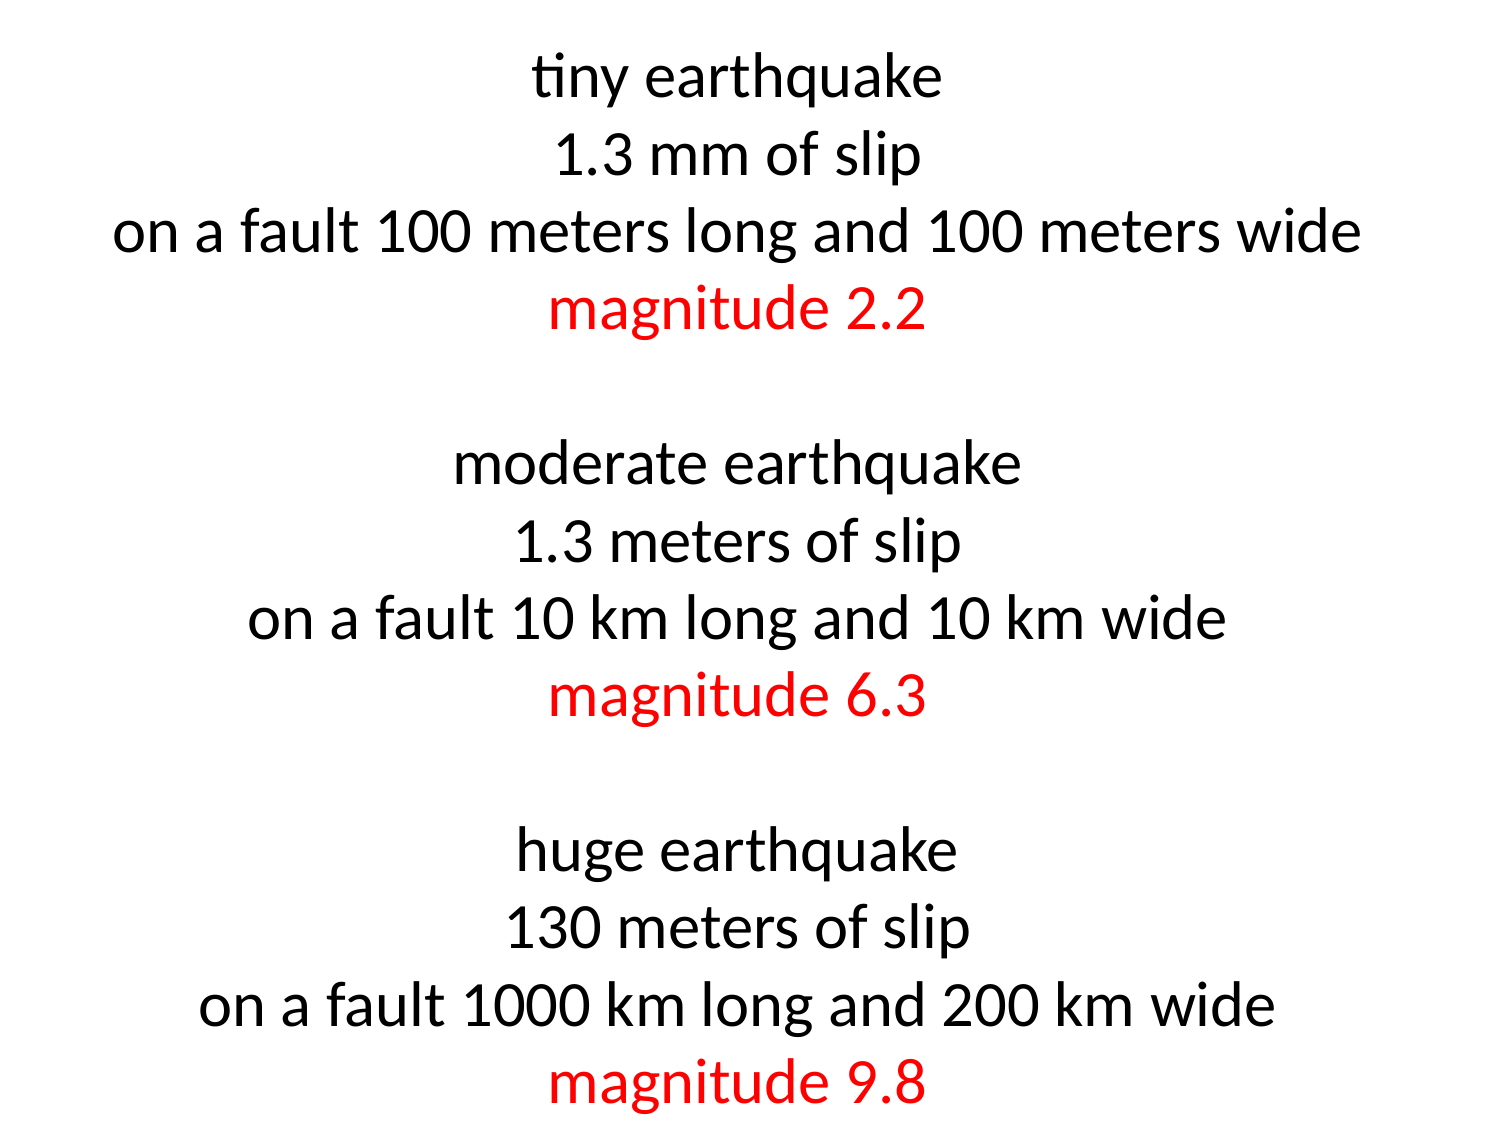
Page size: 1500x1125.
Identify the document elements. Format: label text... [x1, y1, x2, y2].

title tiny earthquake 1.3 mm of slip on a fault 100 meters long and 100 meters wide magnitude 2.2 moderate earthquake 1.3 meters of slip on a fault 10 km long and 10 km wide magnitude 6.3 huge earthquake 130 meters of slip on a fault 1000 km long and 200 km wide magnitude 9.8 [62, 24, 1413, 1125]
